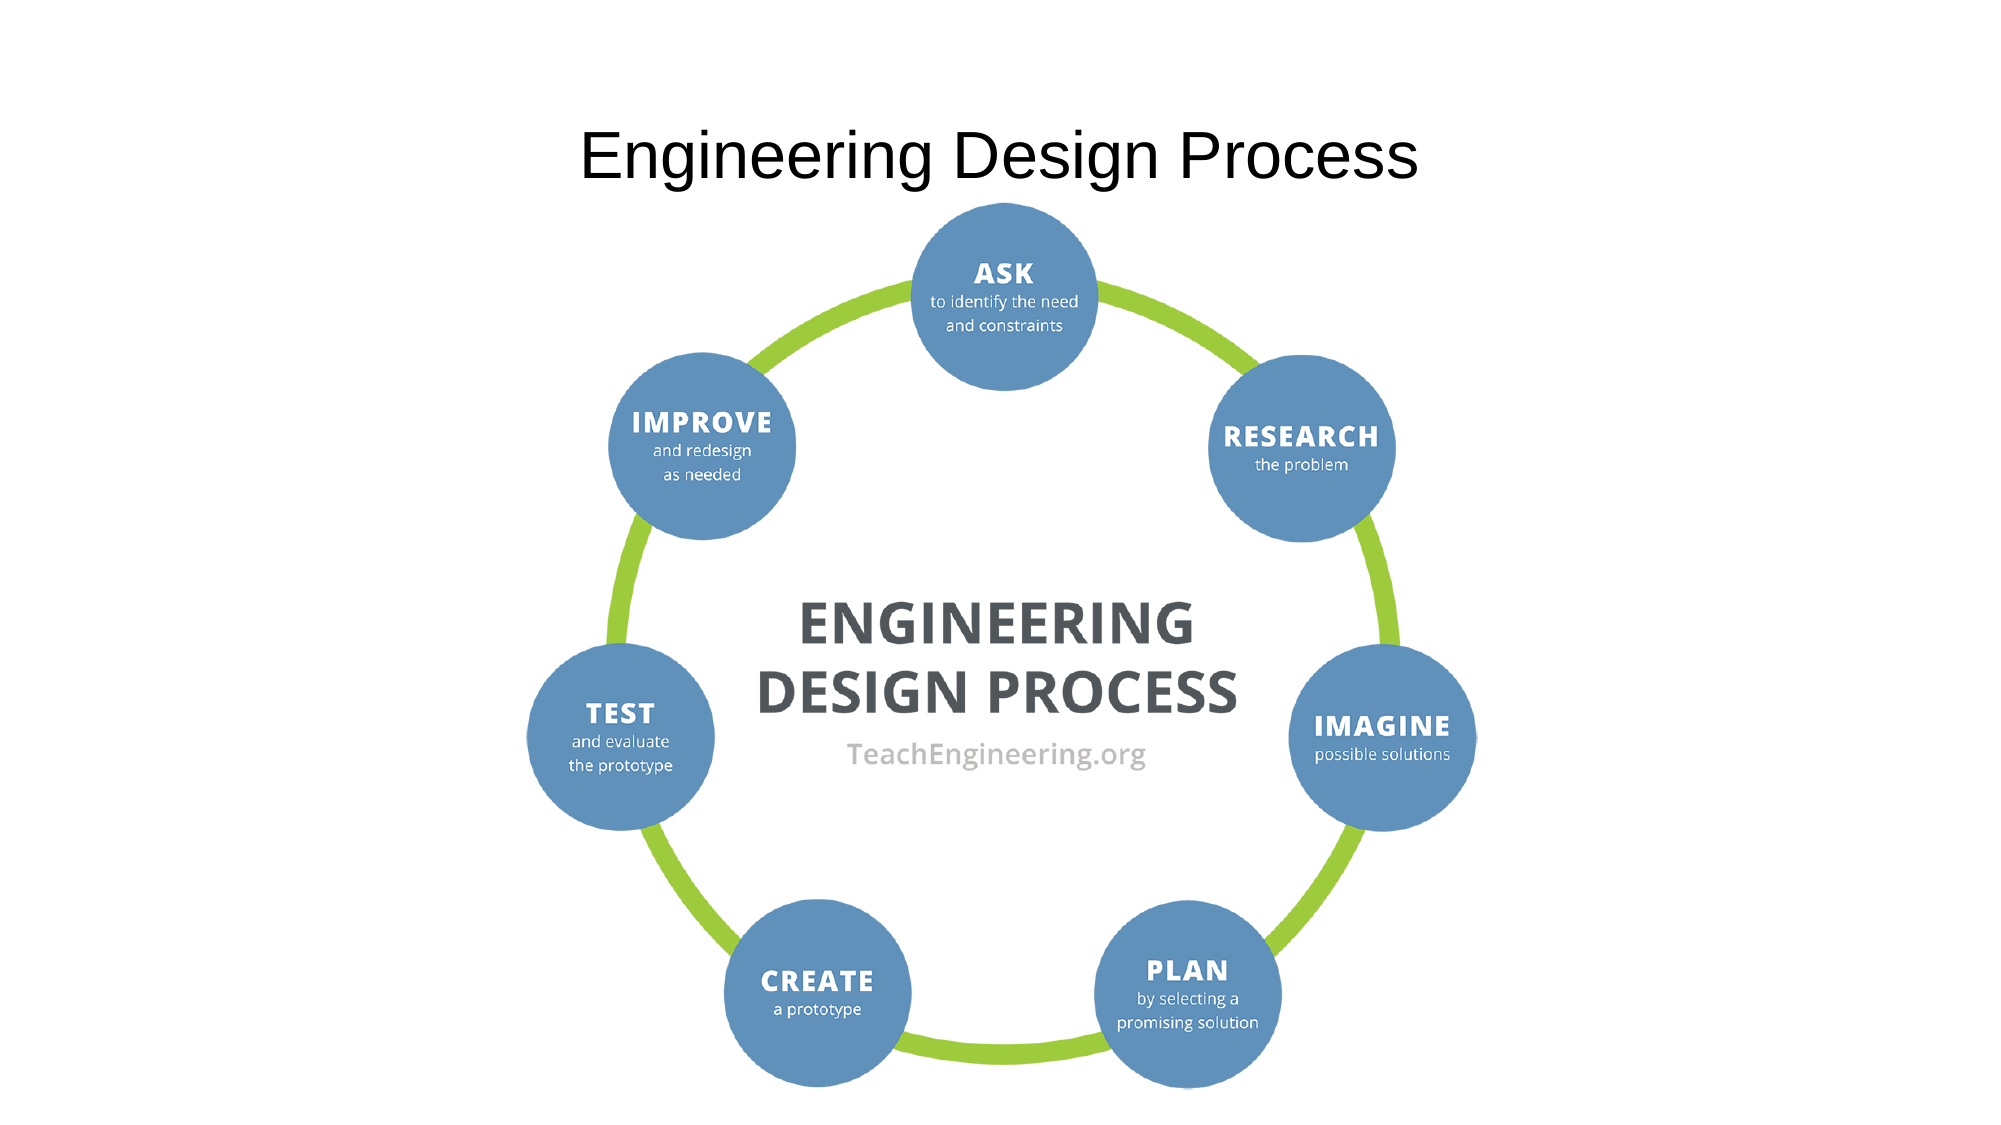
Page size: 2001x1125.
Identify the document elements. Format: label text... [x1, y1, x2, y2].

picture [512, 159, 1488, 1125]
title Engineering Design Process [68, 97, 1932, 223]
